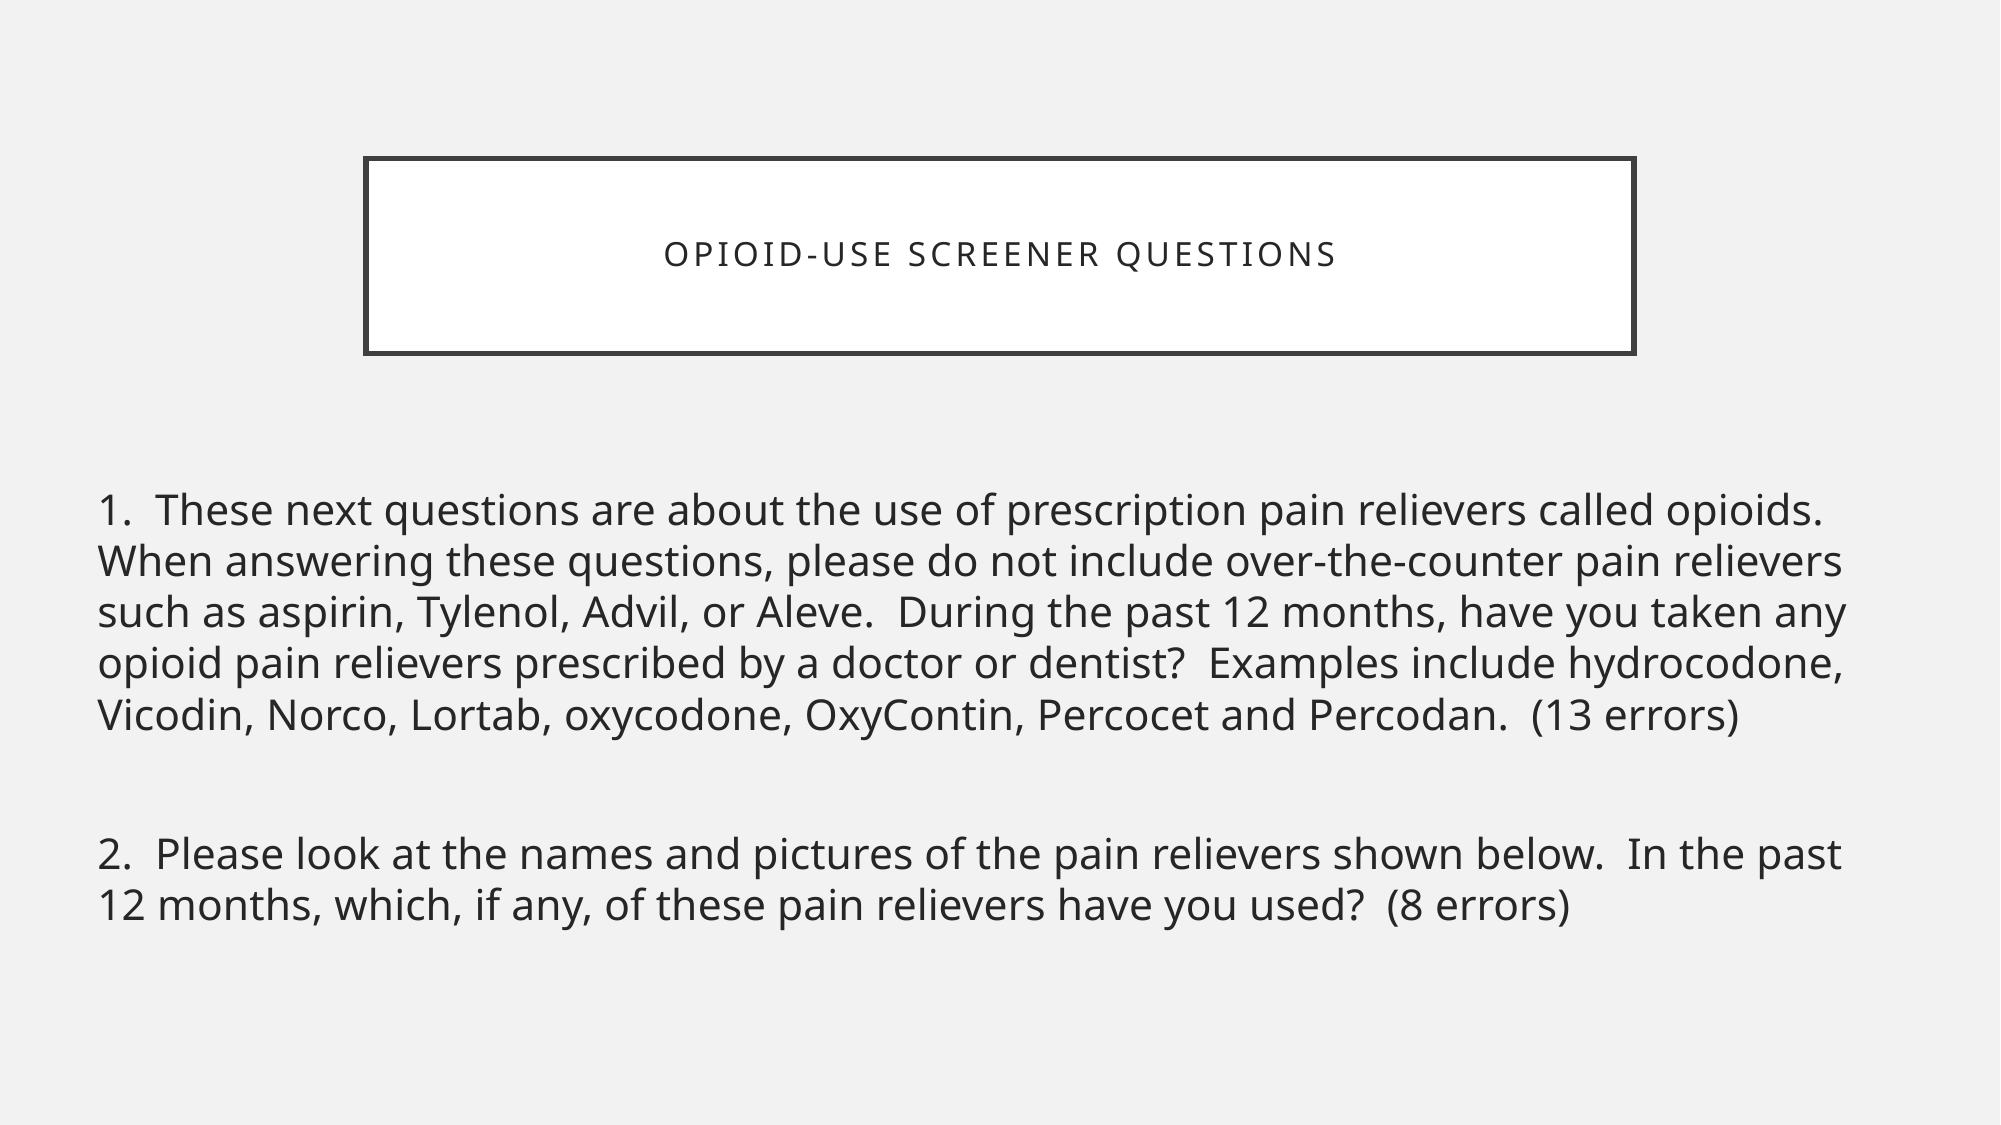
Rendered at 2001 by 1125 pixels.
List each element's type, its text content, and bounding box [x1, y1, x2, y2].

list 1. These next questions are about the use of prescription pain relievers called opioids. When answering these questions, please do not include over-the-counter pain relievers such as aspirin, Tylenol, Advil, or Aleve. During the past 12 months, have you taken any opioid pain relievers prescribed by a doctor or dentist? Examples include hydrocodone, Vicodin, Norco, Lortab, oxycodone, OxyContin, Percocet and Percodan. (13 errors) 2. Please look at the names and pictures of the pain relievers shown below. In the past 12 months, which, if any, of these pain relievers have you used? (8 errors) [82, 475, 1918, 984]
title Opioid-use Screener Questions [363, 156, 1637, 356]
